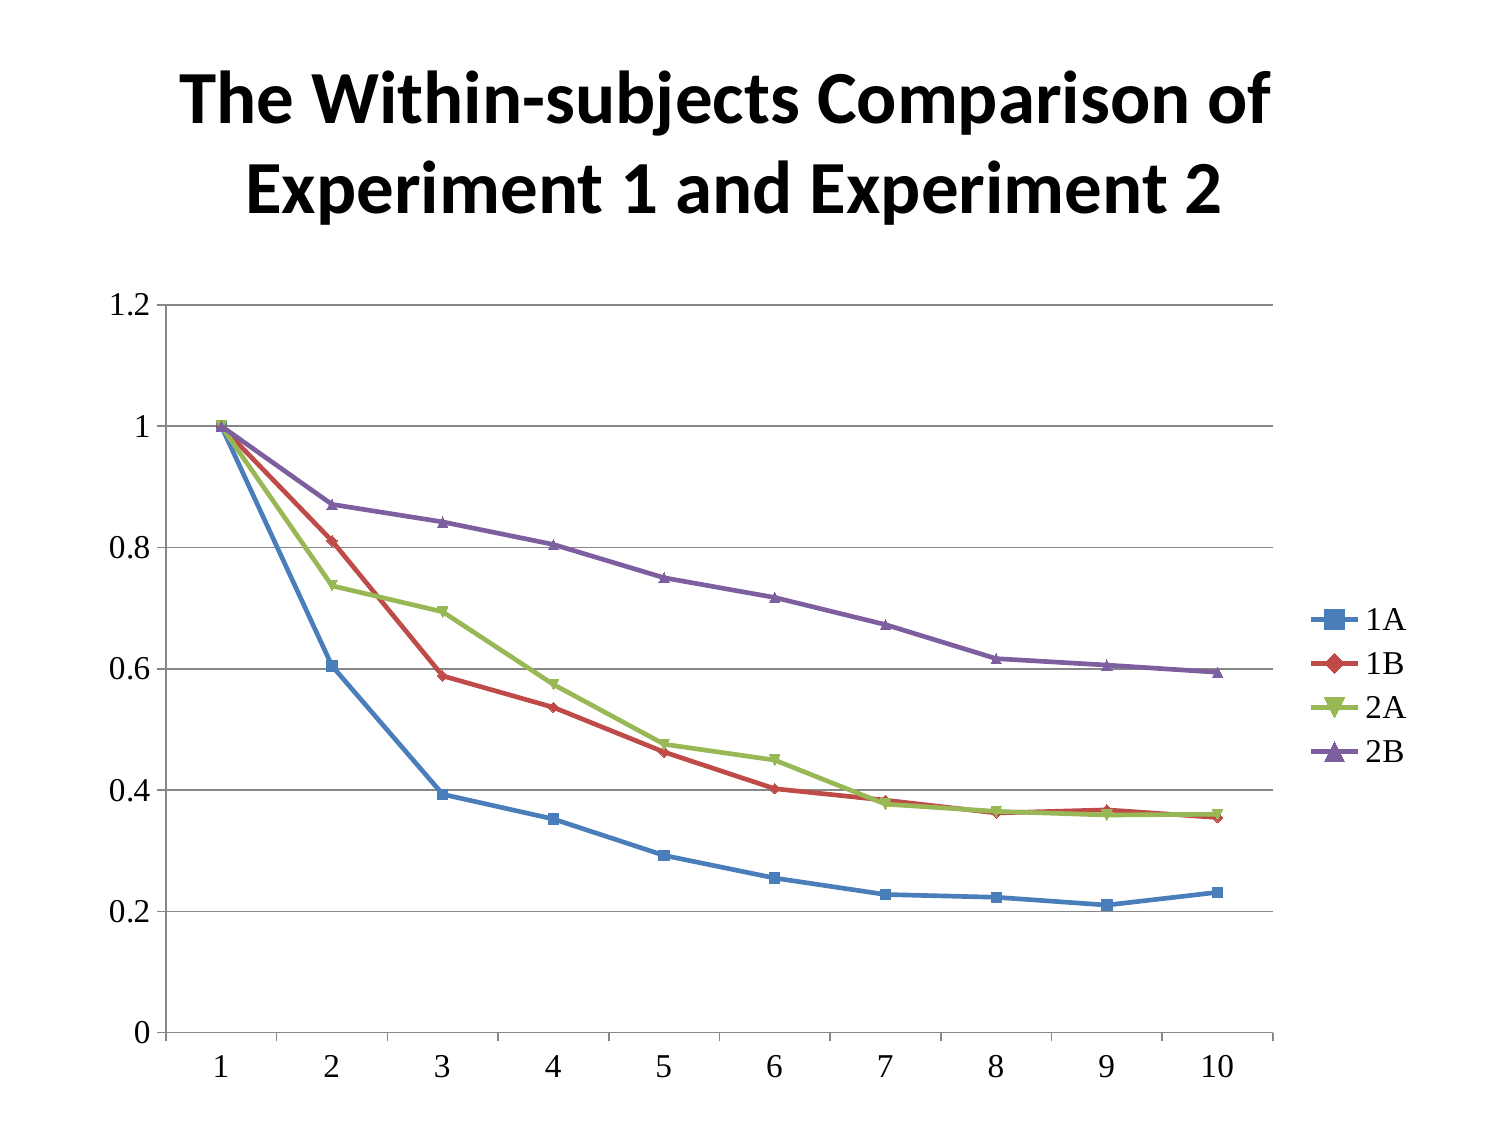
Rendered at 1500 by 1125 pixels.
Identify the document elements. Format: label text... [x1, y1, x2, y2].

title The Within-subjects Comparison of Experiment 1 and Experiment 2 [75, 45, 1395, 233]
chart [81, 269, 1430, 1102]
